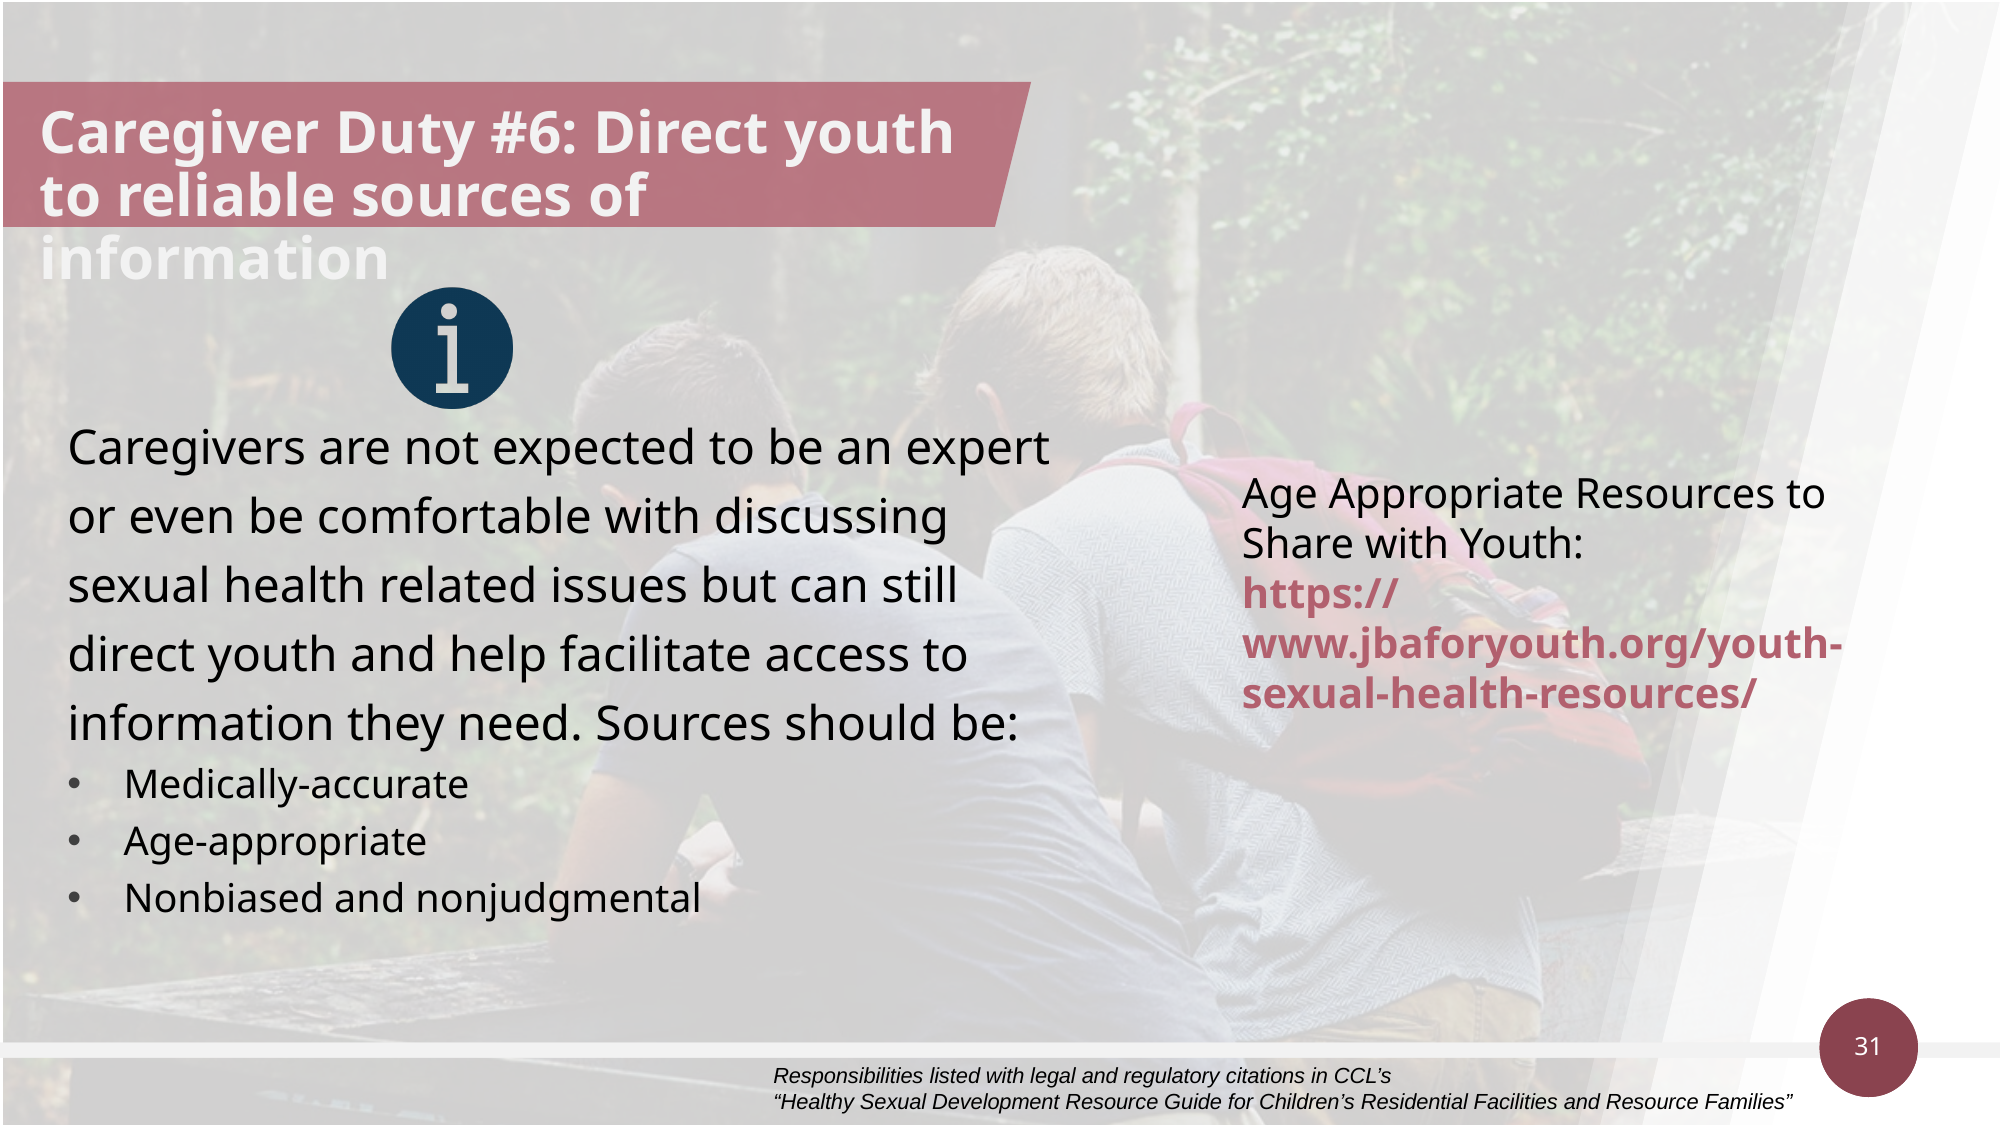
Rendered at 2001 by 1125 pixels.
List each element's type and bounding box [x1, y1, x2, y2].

text_box [1578, 0, 2000, 998]
picture [3, 2, 1578, 998]
text_box [1578, 1097, 2000, 1125]
text_box [0, 998, 2000, 1097]
picture [3, 1097, 1578, 1125]
